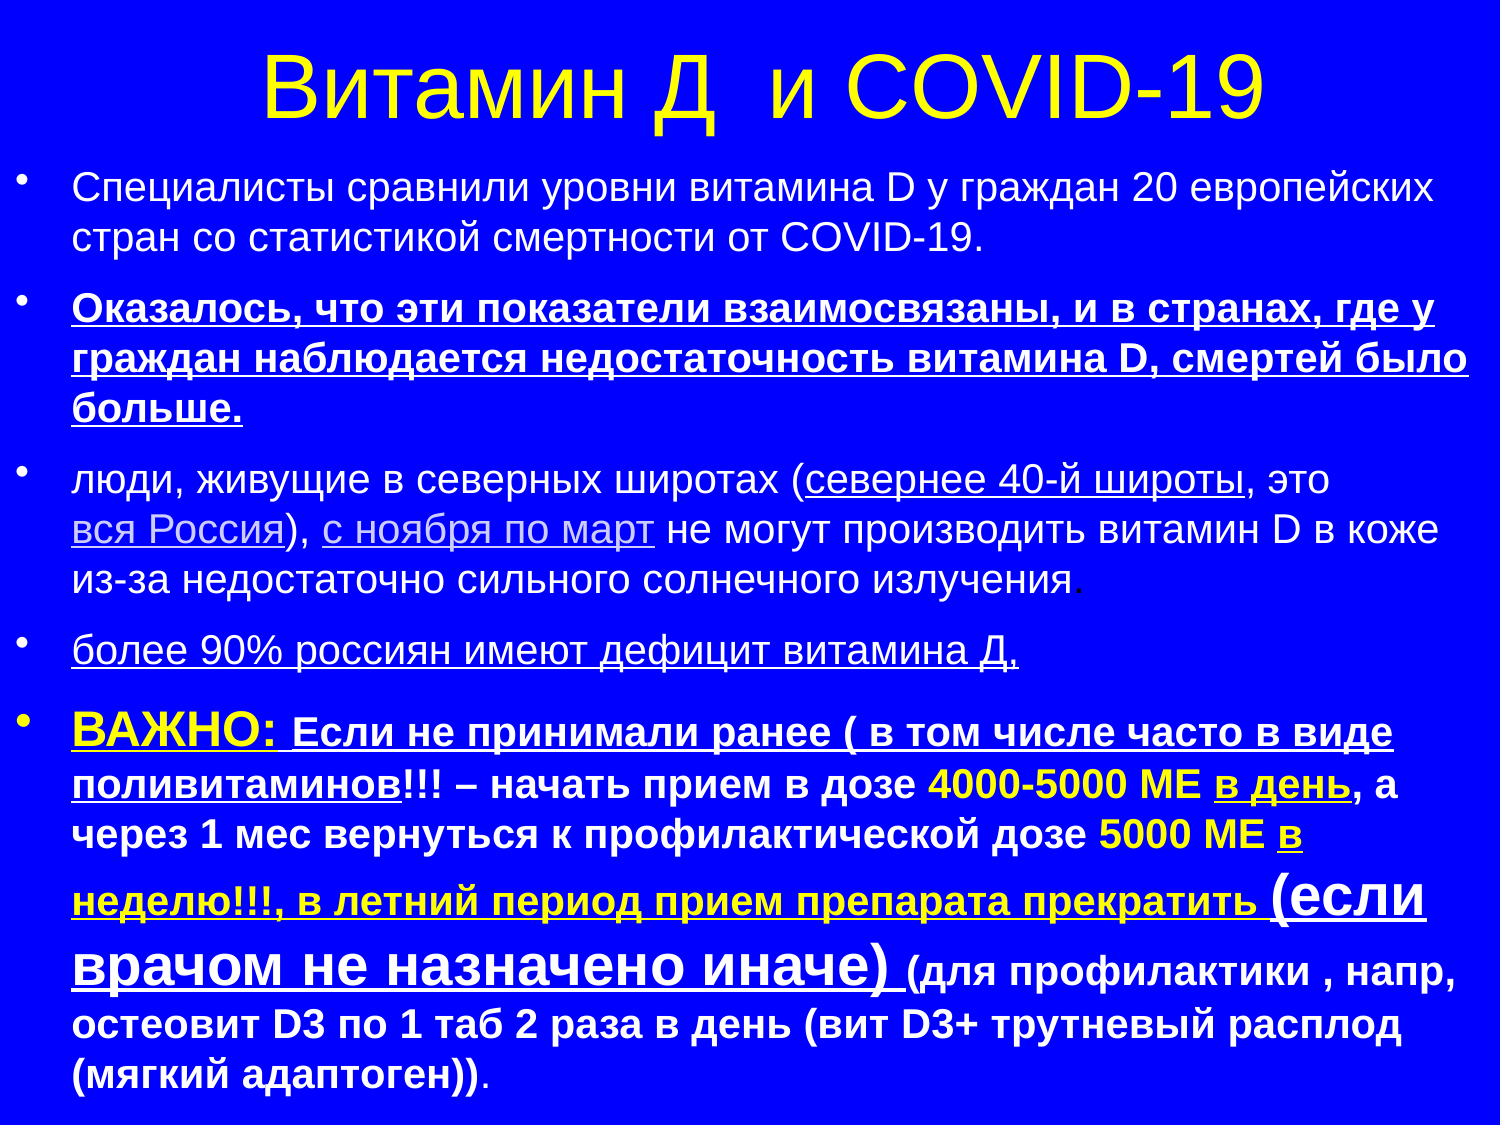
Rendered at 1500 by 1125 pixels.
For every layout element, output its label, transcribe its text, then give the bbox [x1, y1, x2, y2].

title Витамин Д и COVID-19 [140, 23, 1388, 141]
list Специалисты сравнили уровни витамина D у граждан 20 европейских стран со статистикой смертности от COVID-19. Оказалось, что эти показатели взаимосвязаны, и в странах, где у граждан наблюдается недостаточность витамина D, смертей было больше. люди, живущие в северных широтах (севернее 40-й широты, это вся Россия), с ноября по март не могут производить витамин D в коже из-за недостаточно сильного солнечного излучения. более 90% россиян имеют дефицит витамина Д, ВАЖНО: Если не принимали ранее ( в том числе часто в виде поливитаминов!!! – начать прием в дозе 4000-5000 МЕ в день, а через 1 мес вернуться к профилактической дозе 5000 МЕ в неделю!!!, в летний период прием препарата прекратить (если врачом не назначено иначе) (для профилактики , напр, остеовит D3 по 1 таб 2 раза в день (вит D3+ трутневый расплод (мягкий адаптоген)). [0, 152, 1500, 1125]
